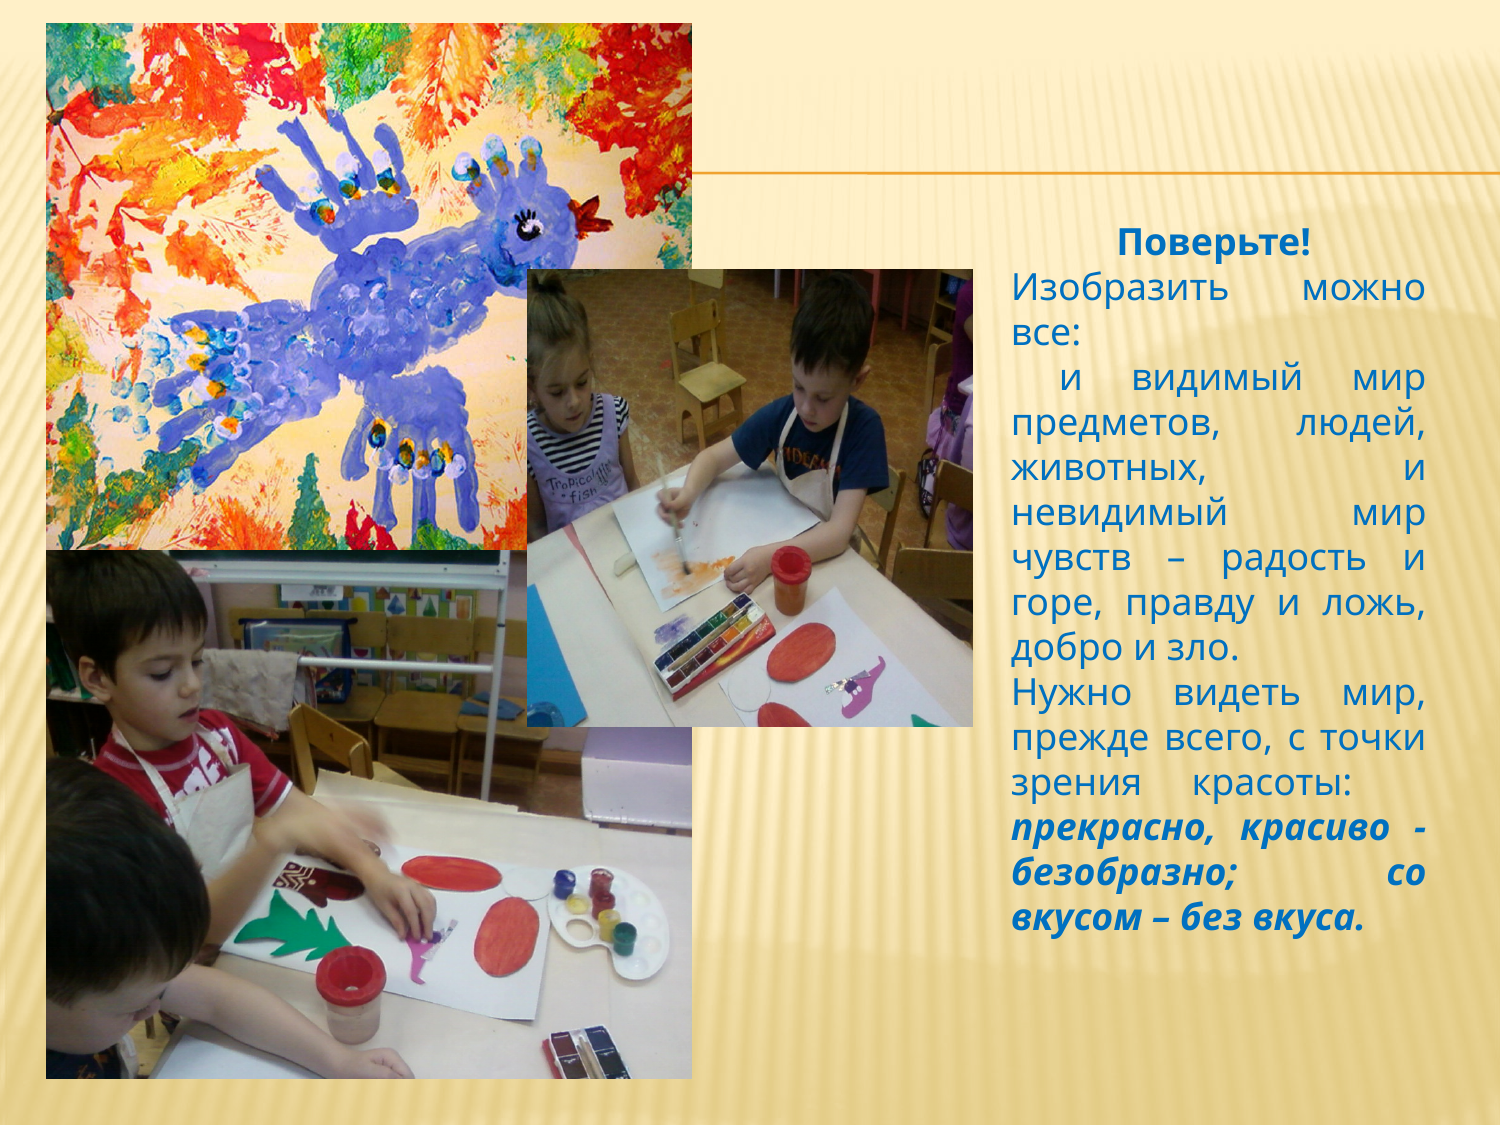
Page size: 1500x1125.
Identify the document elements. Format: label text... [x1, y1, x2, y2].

text_box Поверьте! Изобразить можно все: и видимый мир предметов, людей, животных, и невидимый мир чувств – радость и горе, правду и ложь, добро и зло. Нужно видеть мир, прежде всего, с точки зрения красоты: прекрасно, красиво - безобразно; со вкусом – без вкуса. [996, 210, 1442, 946]
picture [46, 23, 973, 1079]
